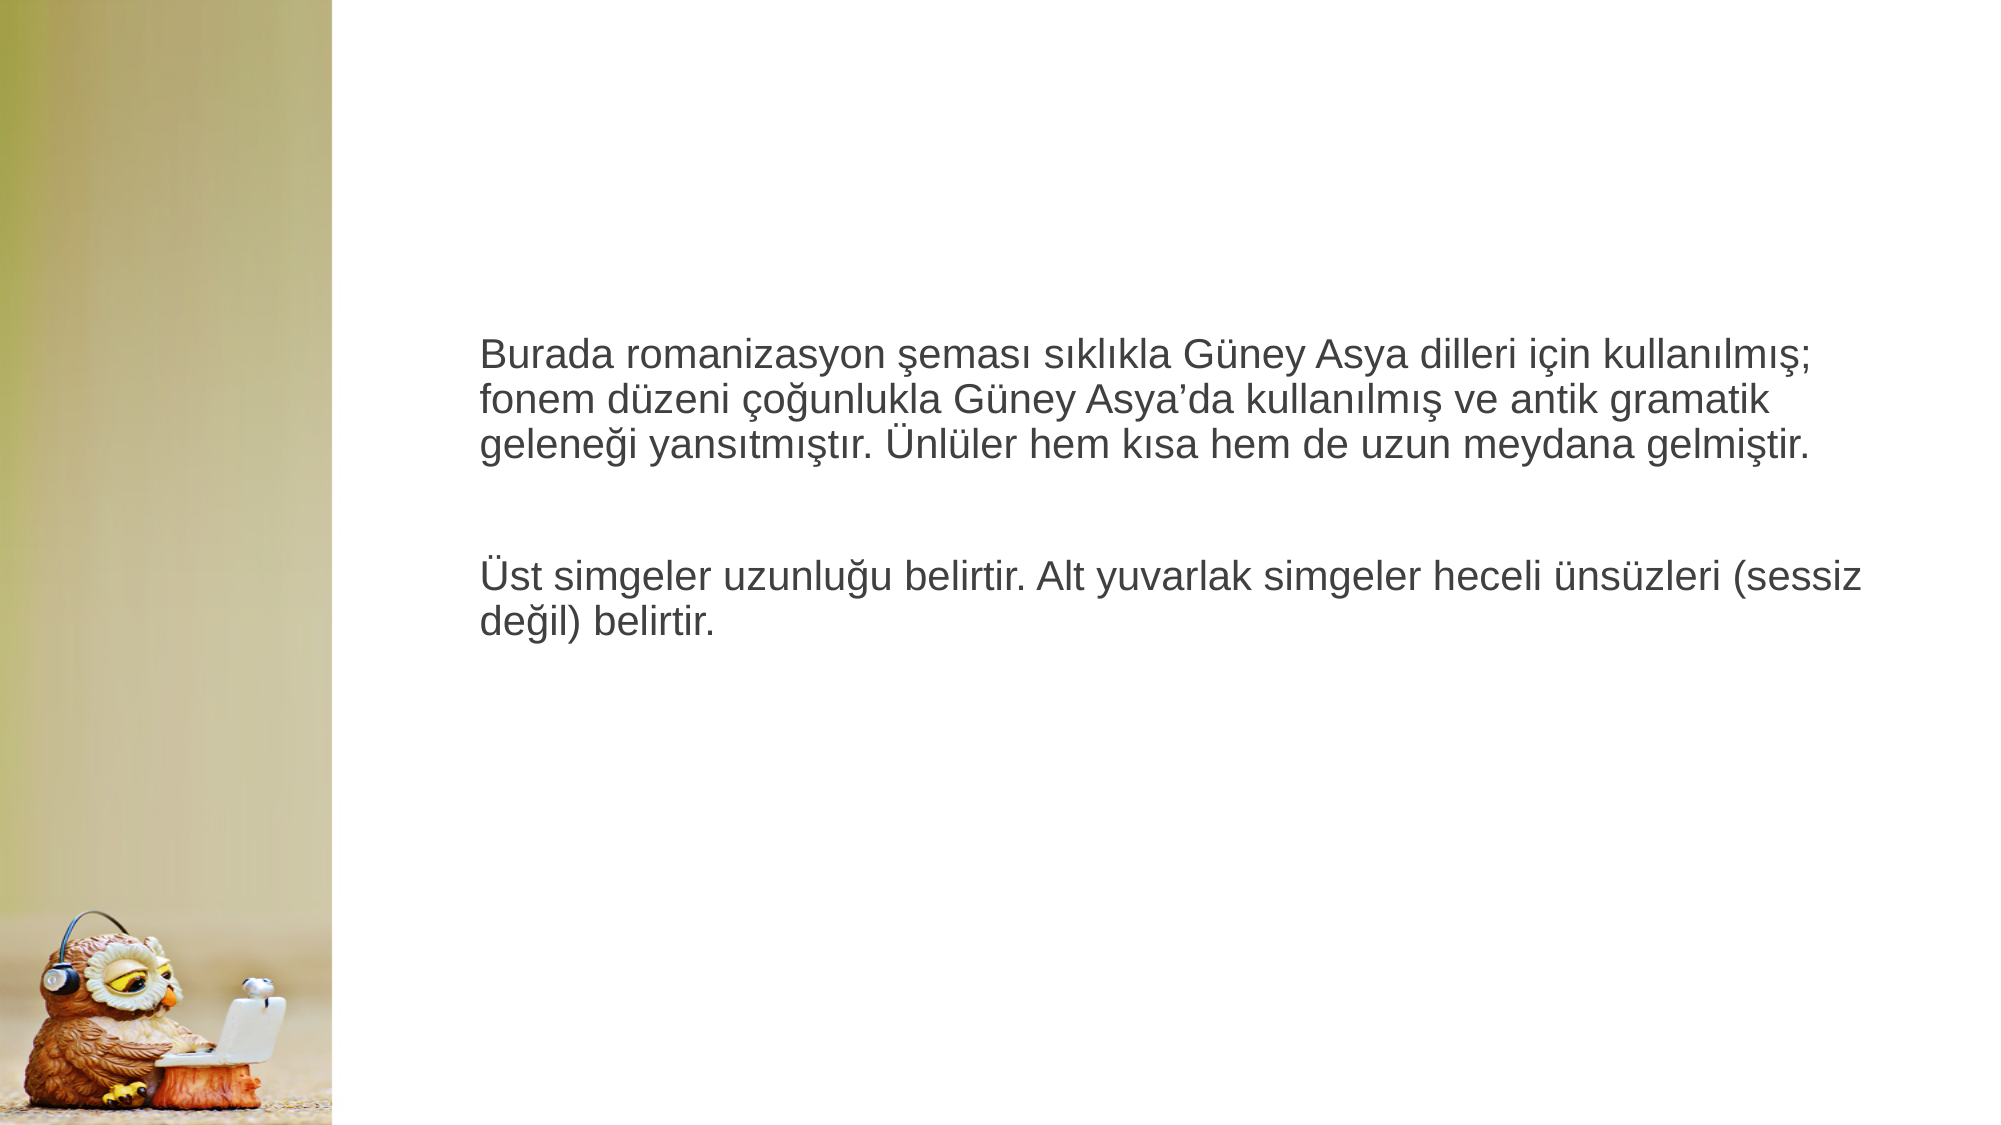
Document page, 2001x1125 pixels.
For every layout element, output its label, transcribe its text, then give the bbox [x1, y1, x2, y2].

list Burada romanizasyon şeması sıklıkla Güney Asya dilleri için kullanılmış; fonem düzeni çoğunlukla Güney Asya’da kullanılmış ve antik gramatik geleneği yansıtmıştır. Ünlüler hem kısa hem de uzun meydana gelmiştir. Üst simgeler uzunluğu belirtir. Alt yuvarlak simgeler heceli ünsüzleri (sessiz değil) belirtir. [464, 208, 1900, 769]
picture [0, 0, 2001, 1125]
